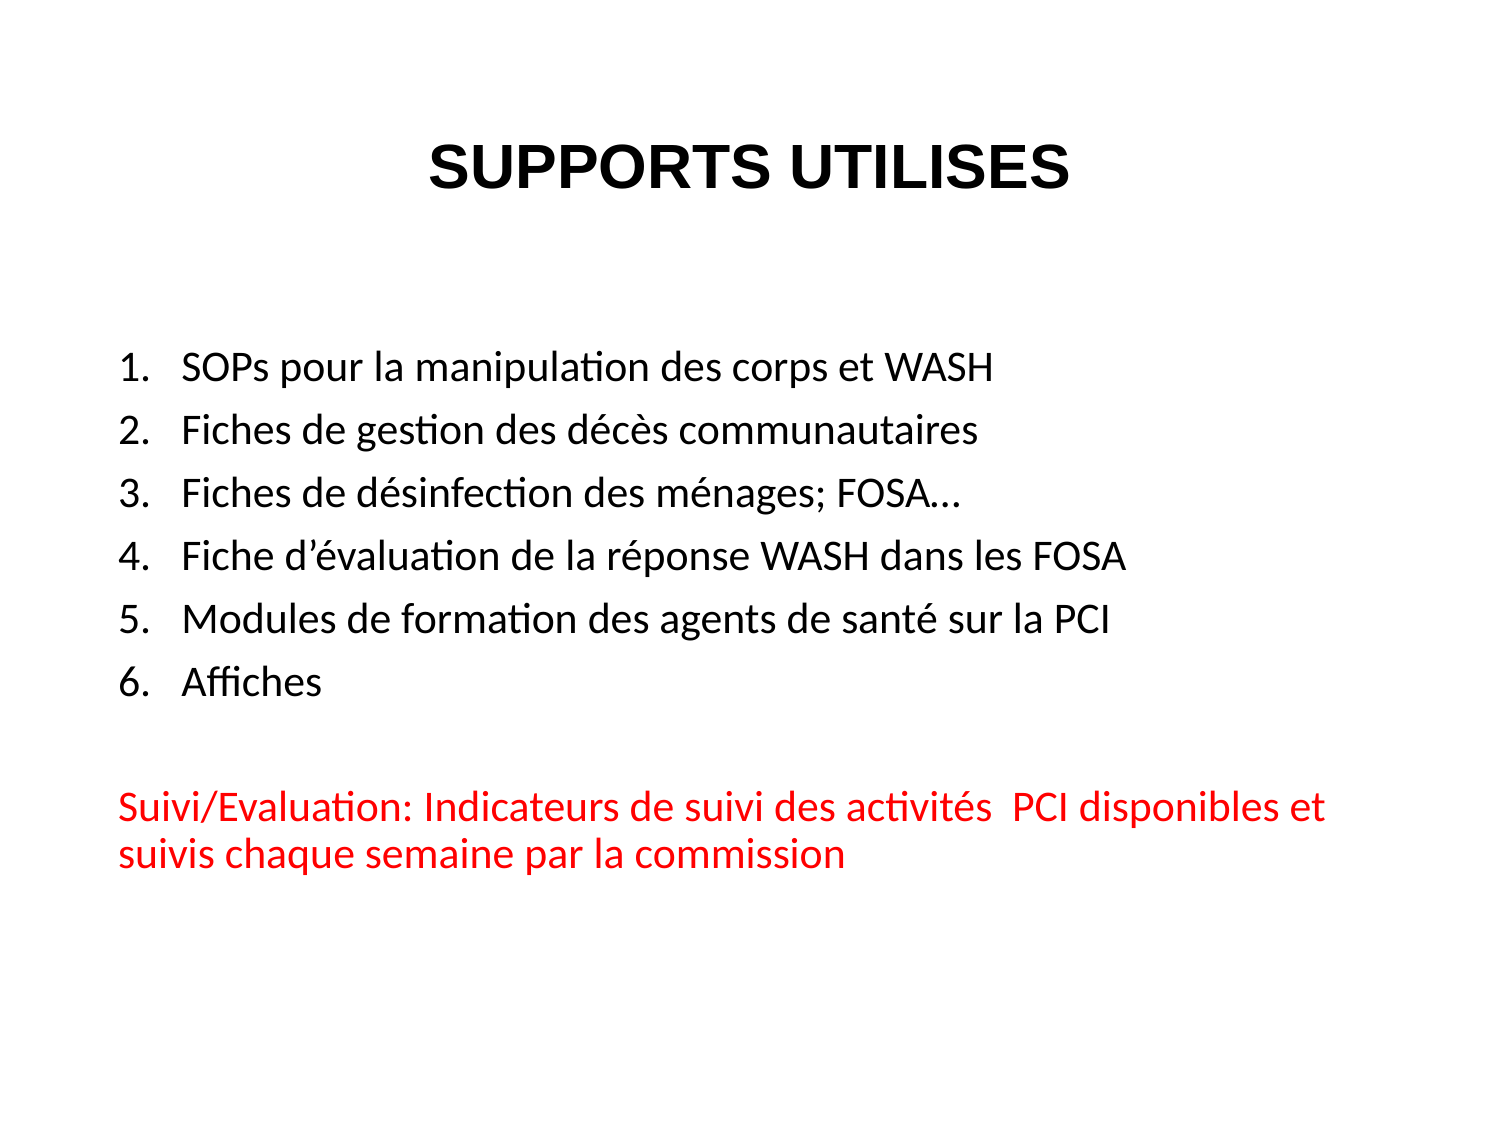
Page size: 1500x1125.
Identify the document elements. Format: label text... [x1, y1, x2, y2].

list SOPs pour la manipulation des corps et WASH Fiches de gestion des décès communautaires Fiches de désinfection des ménages; FOSA… Fiche d’évaluation de la réponse WASH dans les FOSA Modules de formation des agents de santé sur la PCI Affiches Suivi/Evaluation: Indicateurs de suivi des activités PCI disponibles et suivis chaque semaine par la commission [103, 336, 1397, 901]
title SUPPORTS UTILISES [103, 59, 1397, 278]
